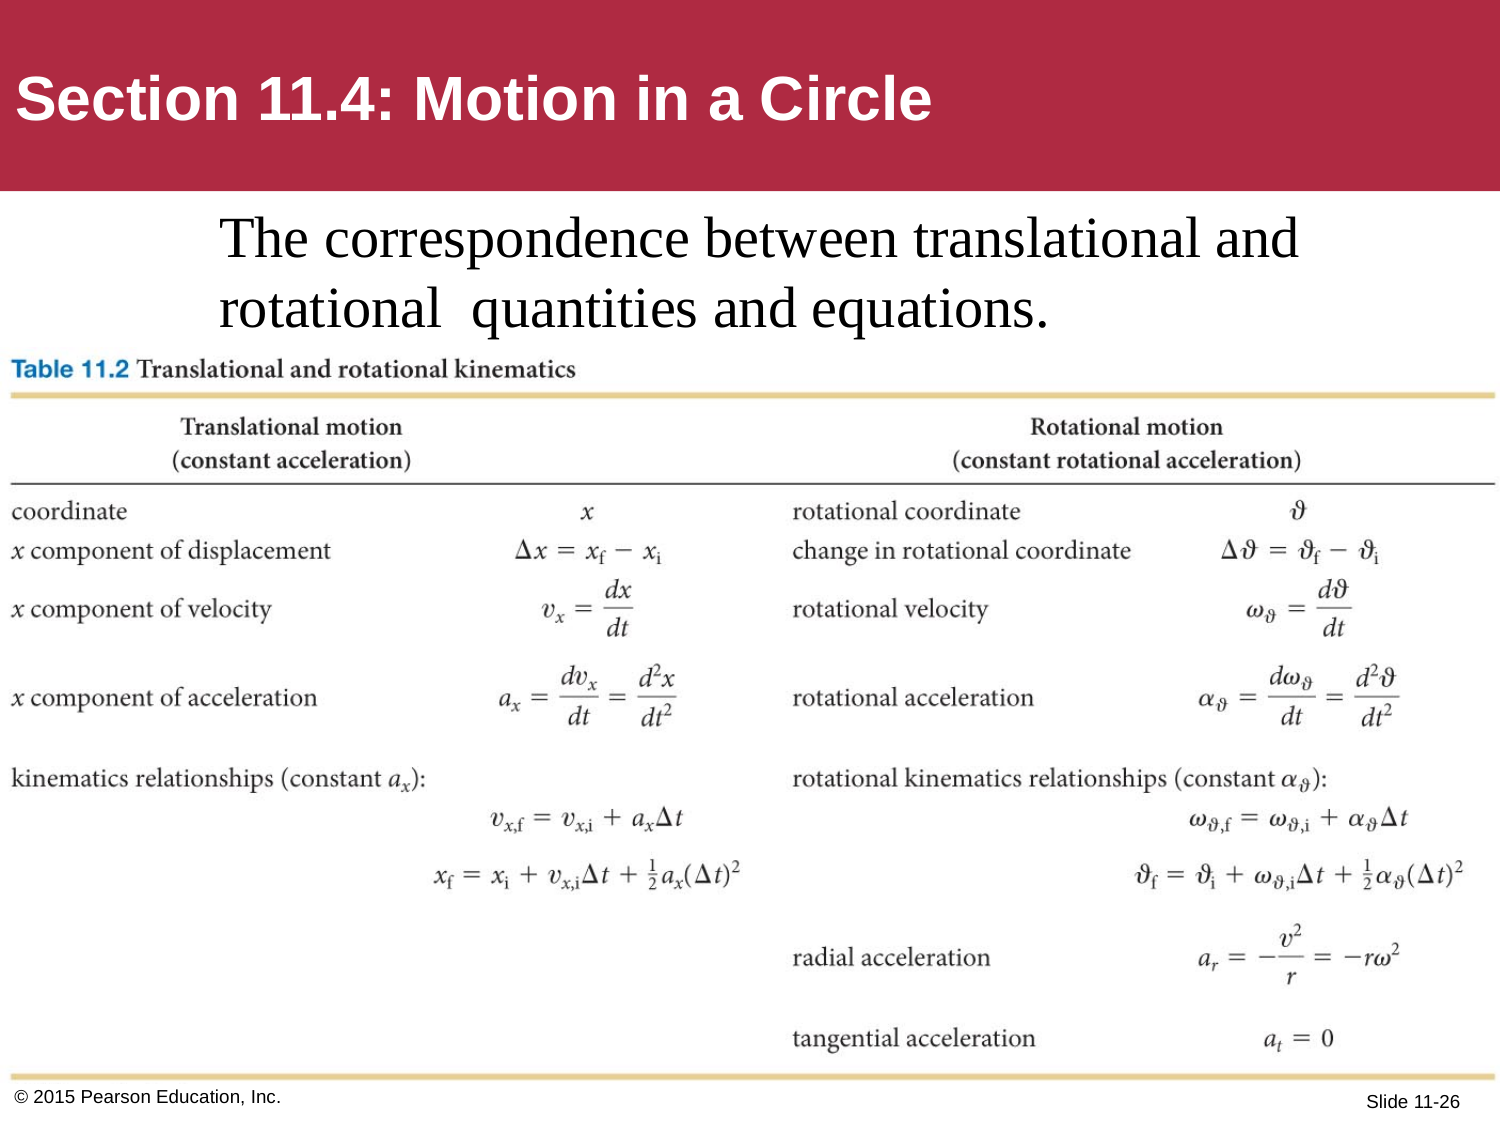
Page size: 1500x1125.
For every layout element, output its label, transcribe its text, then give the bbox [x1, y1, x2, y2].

list Section 11.4: Motion in a Circle [0, 0, 1500, 190]
footer © 2015 Pearson Education, Inc. [14, 1091, 900, 1115]
picture [0, 347, 1500, 1084]
list The correspondence between translational and rotational quantities and equations. [204, 191, 1500, 346]
